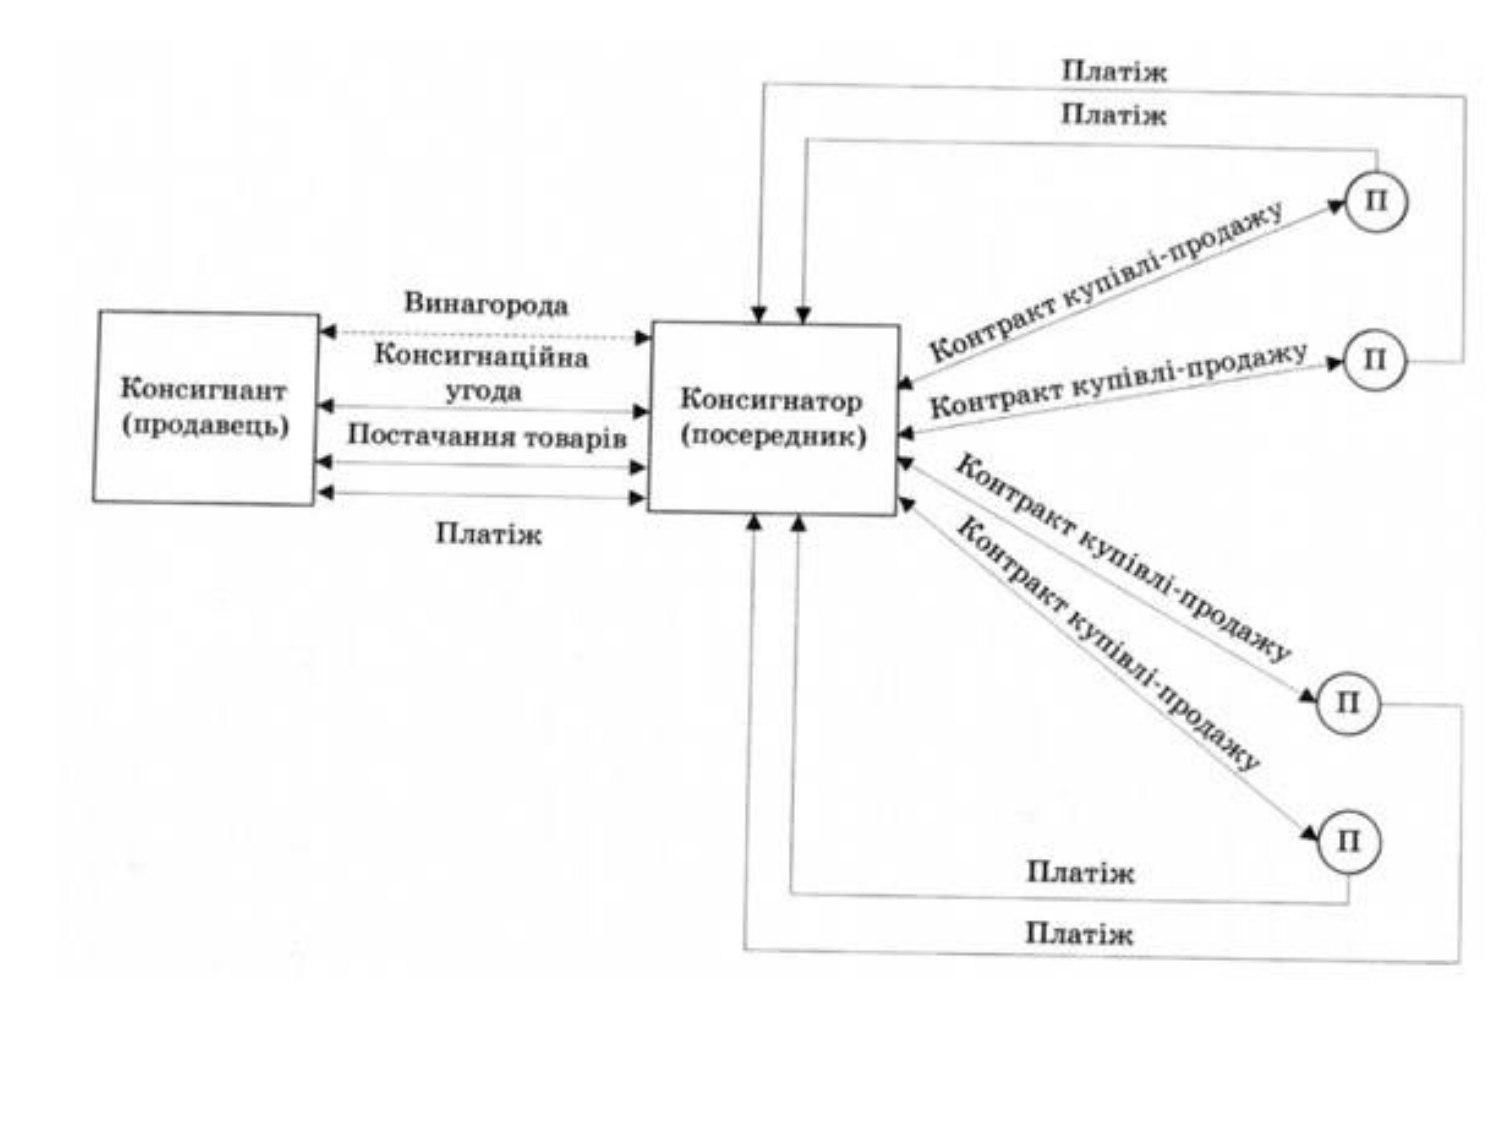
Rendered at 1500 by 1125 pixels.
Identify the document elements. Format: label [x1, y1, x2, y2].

picture [55, 40, 1490, 984]
